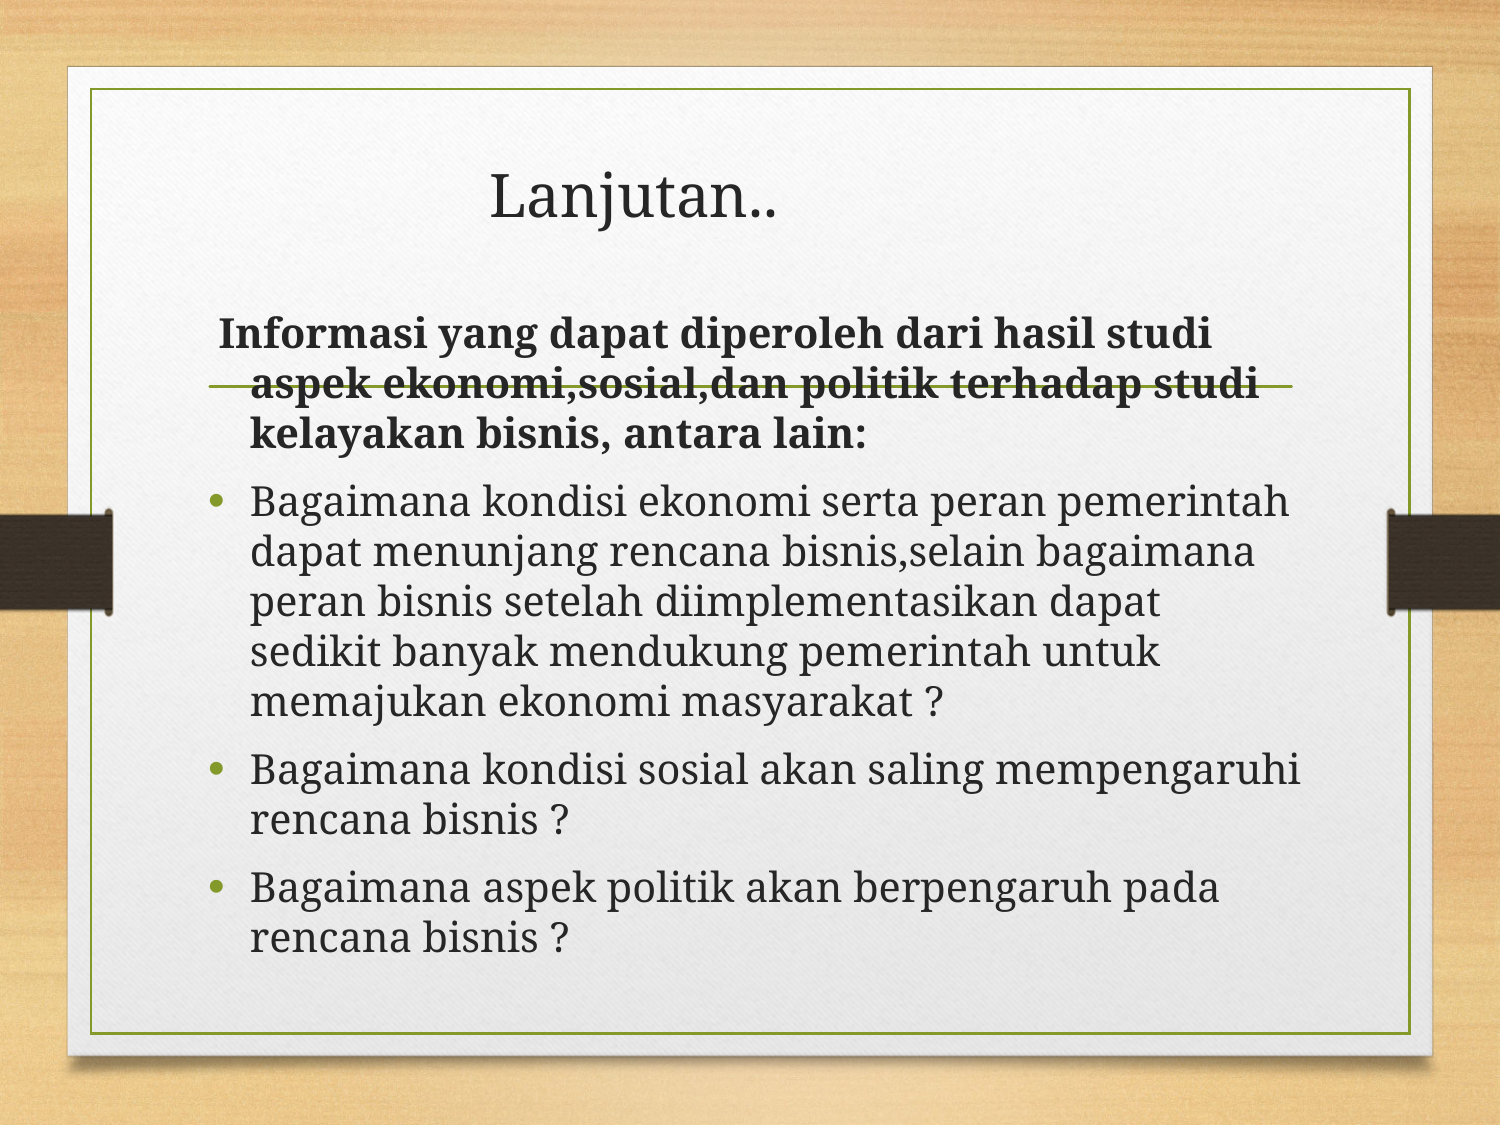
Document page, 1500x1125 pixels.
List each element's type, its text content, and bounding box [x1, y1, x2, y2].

list Informasi yang dapat diperoleh dari hasil studi aspek ekonomi,sosial,dan politik terhadap studi kelayakan bisnis, antara lain: Bagaimana kondisi ekonomi serta peran pemerintah dapat menunjang rencana bisnis,selain bagaimana peran bisnis setelah diimplementasikan dapat sedikit banyak mendukung pemerintah untuk memajukan ekonomi masyarakat ? Bagaimana kondisi sosial akan saling mempengaruhi rencana bisnis ? Bagaimana aspek politik akan berpengaruh pada rencana bisnis ? [193, 299, 1350, 974]
picture [0, 0, 1500, 1125]
title Lanjutan.. [193, 150, 1075, 238]
